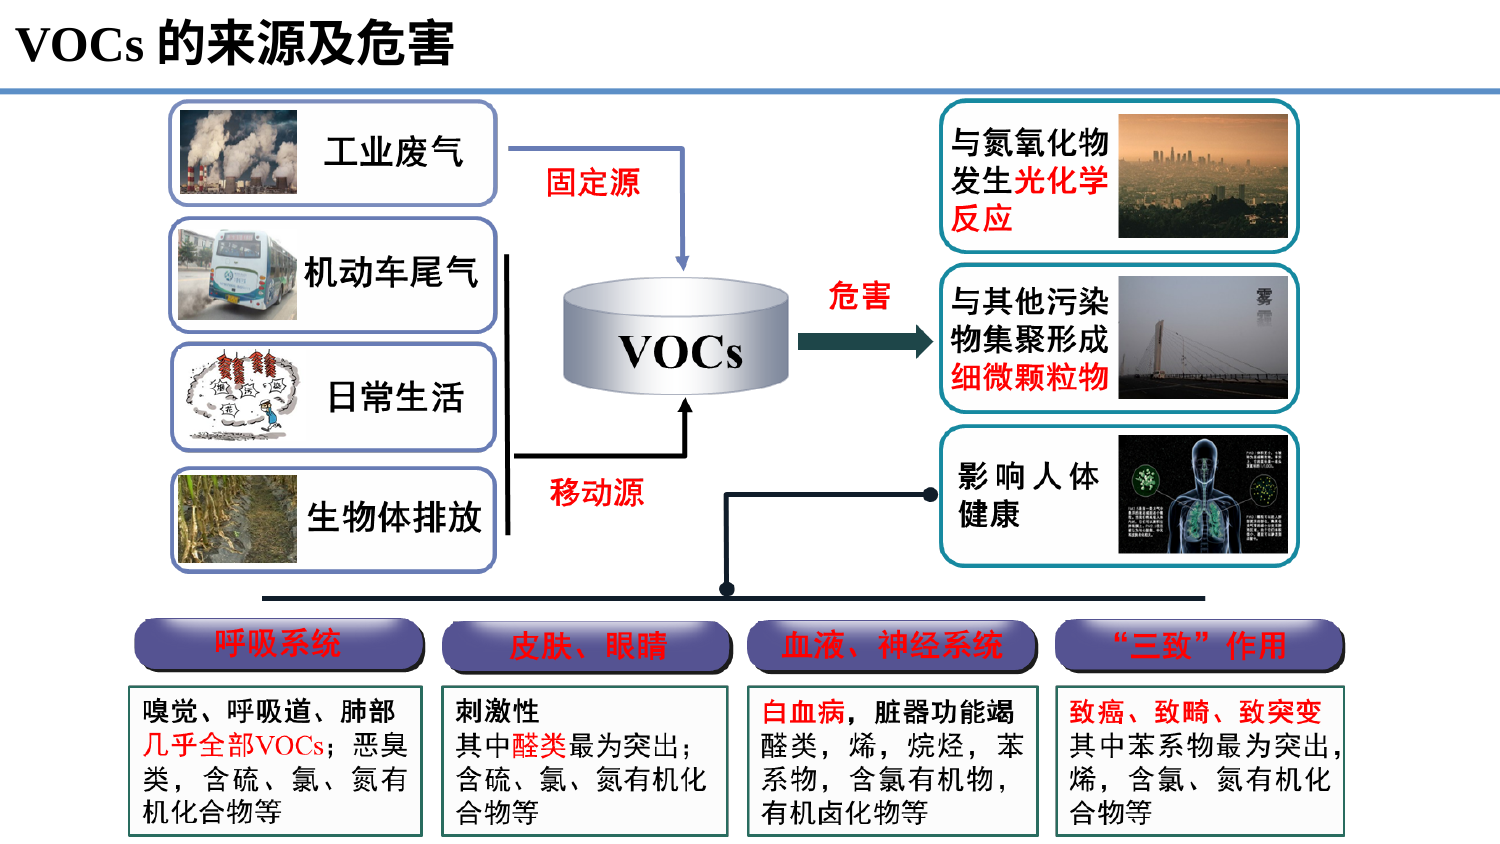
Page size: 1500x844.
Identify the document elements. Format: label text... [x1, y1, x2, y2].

text_box VOCs的来源及危害 [0, 3, 1500, 79]
text_box [0, 87, 1500, 95]
picture [124, 98, 1376, 844]
